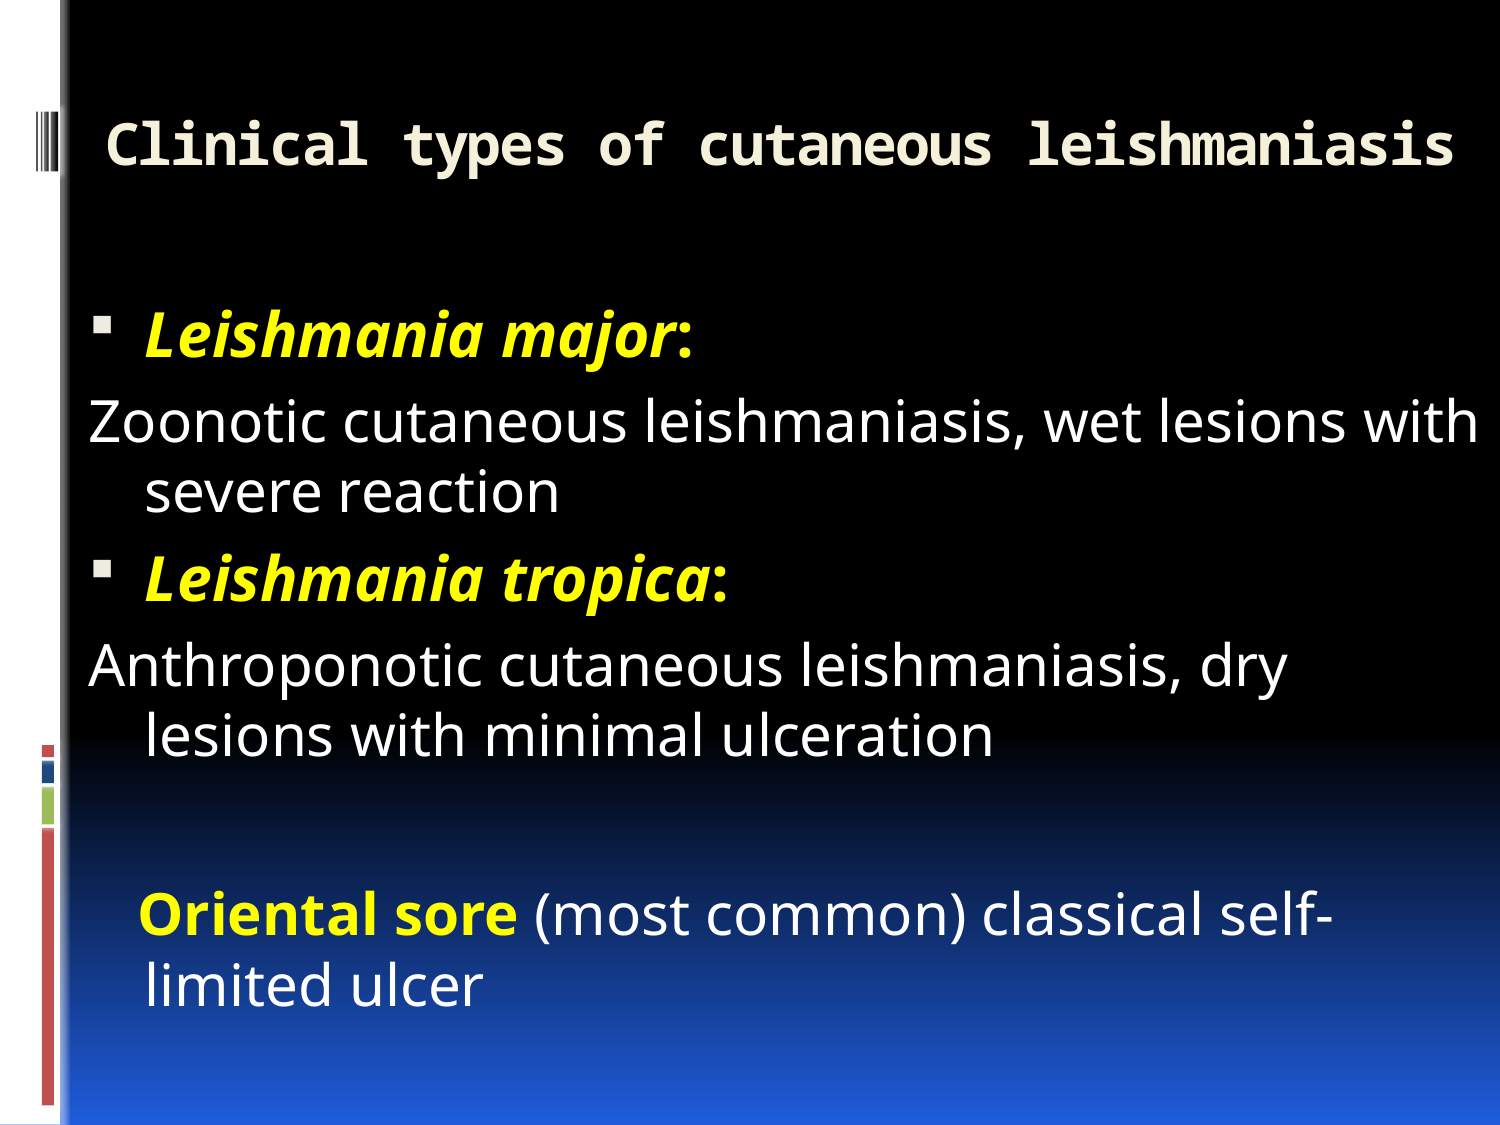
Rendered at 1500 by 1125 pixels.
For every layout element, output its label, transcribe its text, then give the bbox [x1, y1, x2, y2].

title Clinical types of cutaneous leishmaniasis [62, 99, 1500, 213]
list Leishmania major: Zoonotic cutaneous leishmaniasis, wet lesions with severe reaction Leishmania tropica: Anthroponotic cutaneous leishmaniasis, dry lesions with minimal ulceration Oriental sore (most common) classical self-limited ulcer [62, 287, 1500, 963]
